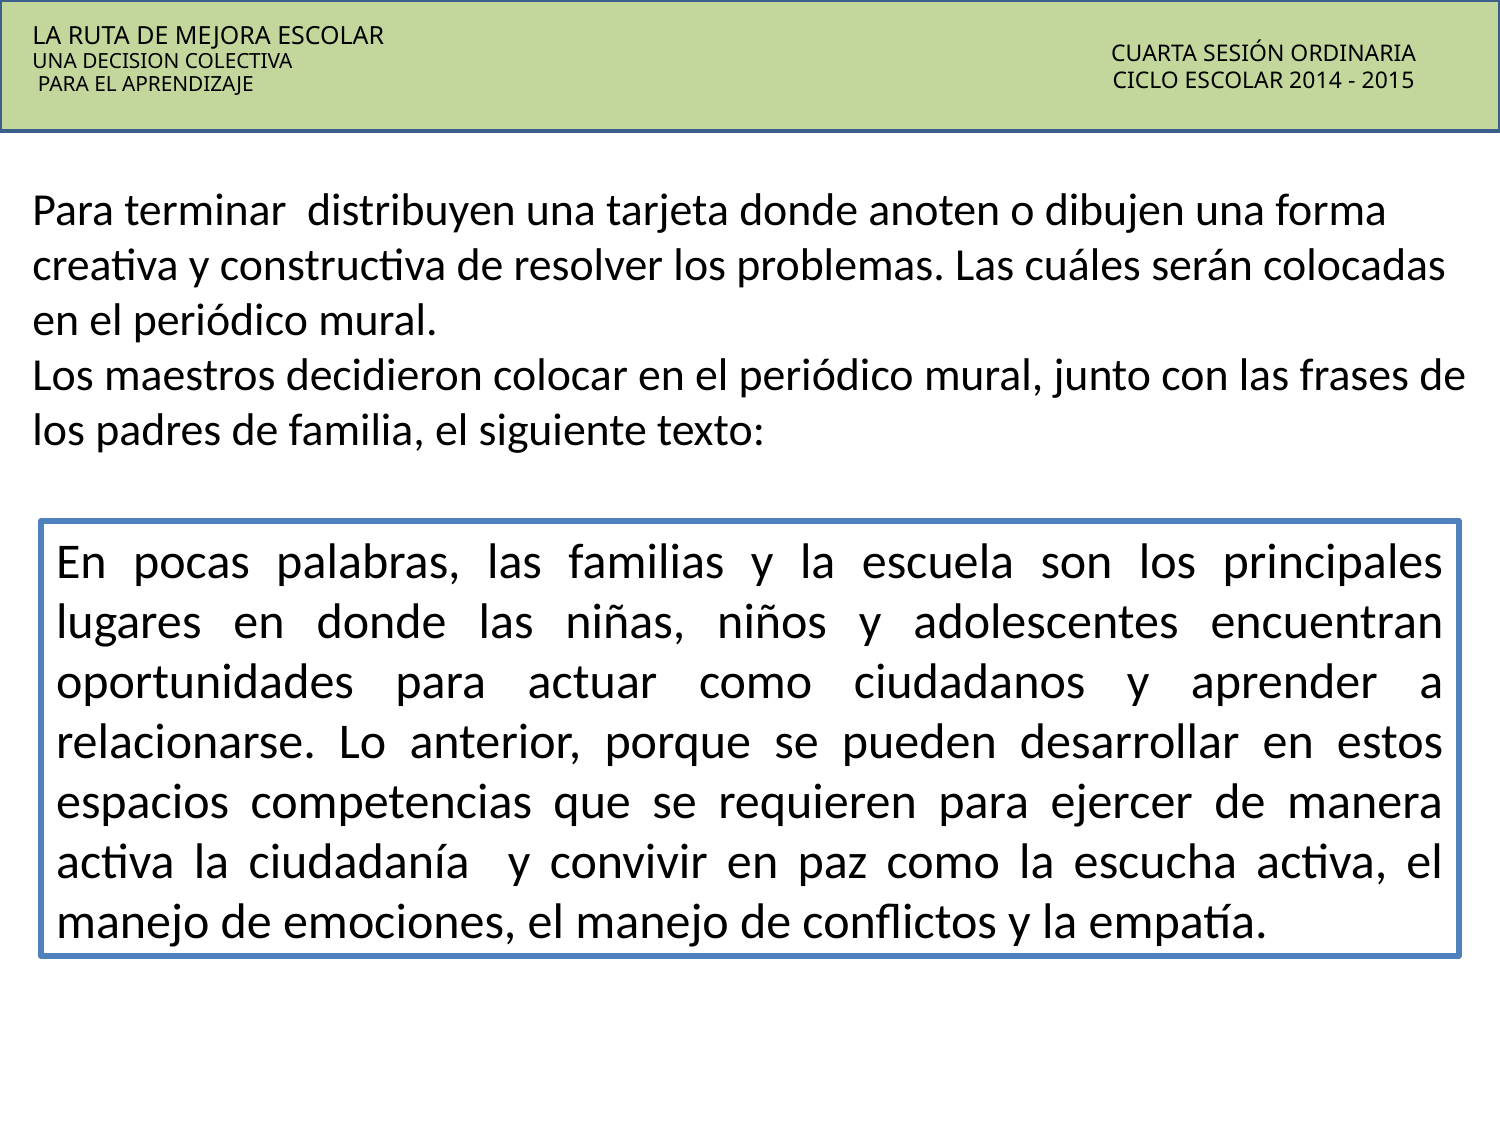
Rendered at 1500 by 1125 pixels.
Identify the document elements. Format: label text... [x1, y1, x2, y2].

text_box CUARTA SESIÓN ORDINARIA CICLO ESCOLAR 2014 - 2015 [1068, 30, 1459, 101]
text_box [0, 0, 1500, 133]
text_box LA RUTA DE MEJORA ESCOLAR UNA DECISION COLECTIVA PARA EL APRENDIZAJE [17, 19, 443, 128]
text_box En pocas palabras, las familias y la escuela son los principales lugares en donde las niñas, niños y adolescentes encuentran oportunidades para actuar como ciudadanos y aprender a relacionarse. Lo anterior, porque se pueden desarrollar en estos espacios competencias que se requieren para ejercer de manera activa la ciudadanía y convivir en paz como la escucha activa, el manejo de emociones, el manejo de conflictos y la empatía. [41, 520, 1459, 956]
text_box Para terminar distribuyen una tarjeta donde anoten o dibujen una forma creativa y constructiva de resolver los problemas. Las cuáles serán colocadas en el periódico mural. Los maestros decidieron colocar en el periódico mural, junto con las frases de los padres de familia, el siguiente texto: [17, 172, 1500, 518]
